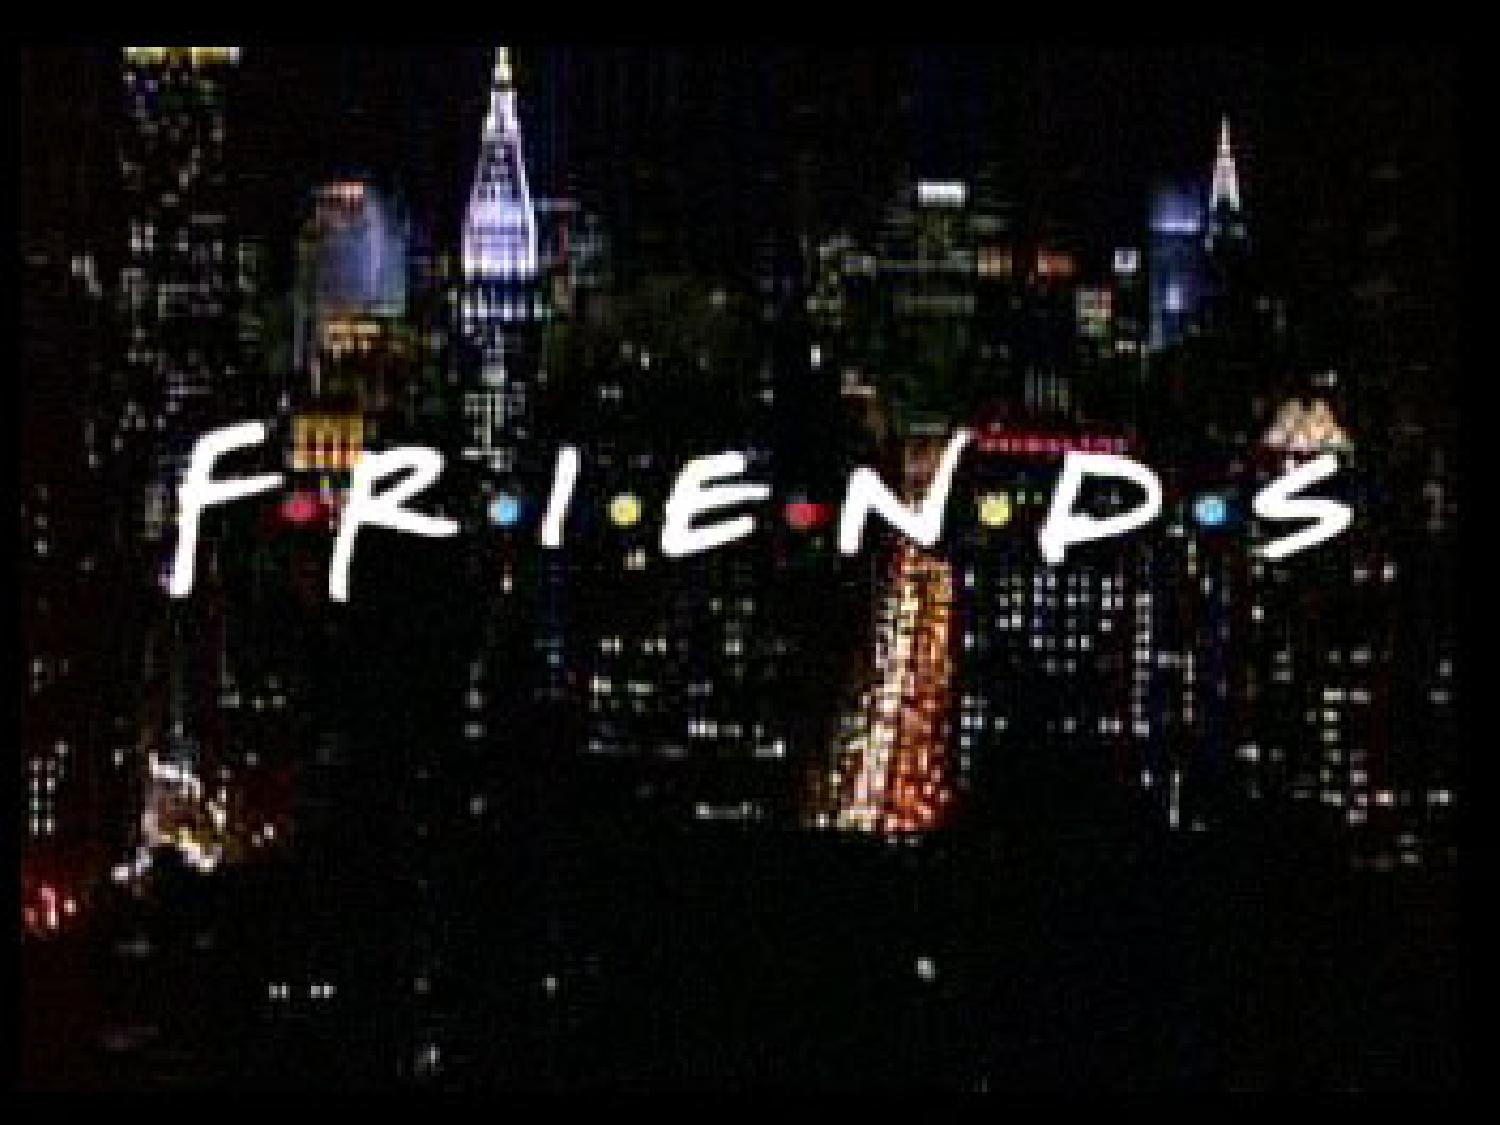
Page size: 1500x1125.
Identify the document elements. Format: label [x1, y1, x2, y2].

list [0, 0, 1500, 1125]
